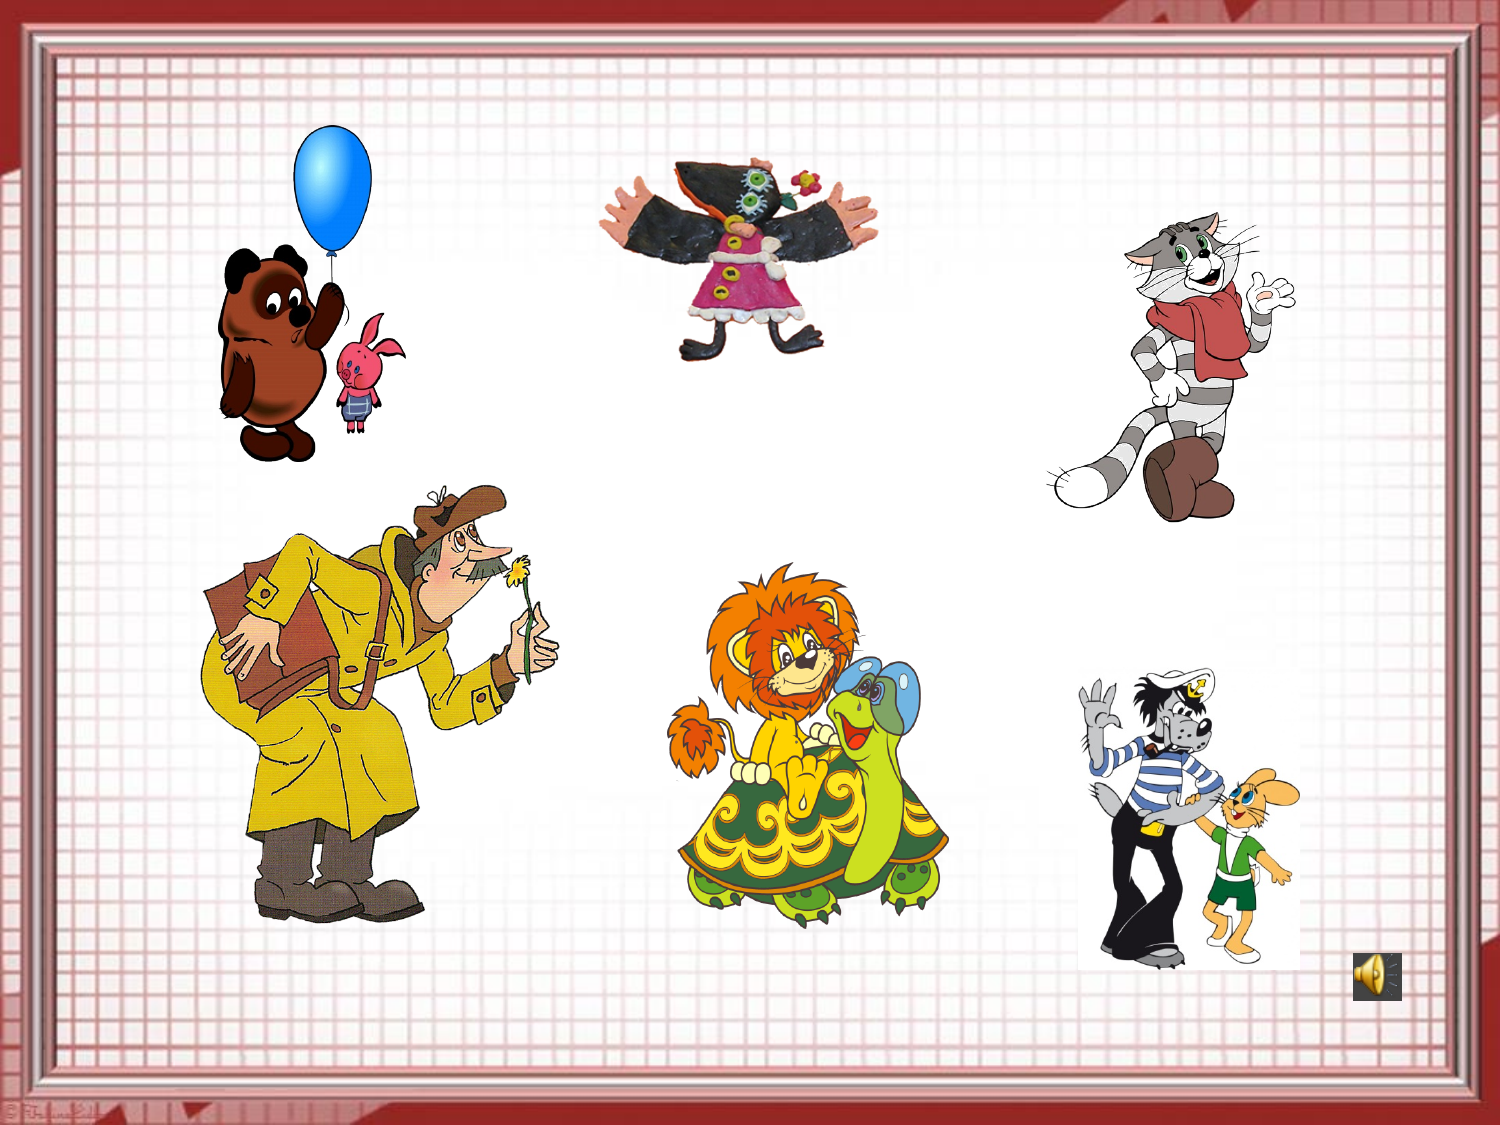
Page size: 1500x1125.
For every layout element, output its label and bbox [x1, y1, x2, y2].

list [1077, 667, 1301, 971]
picture [0, 0, 1500, 1125]
